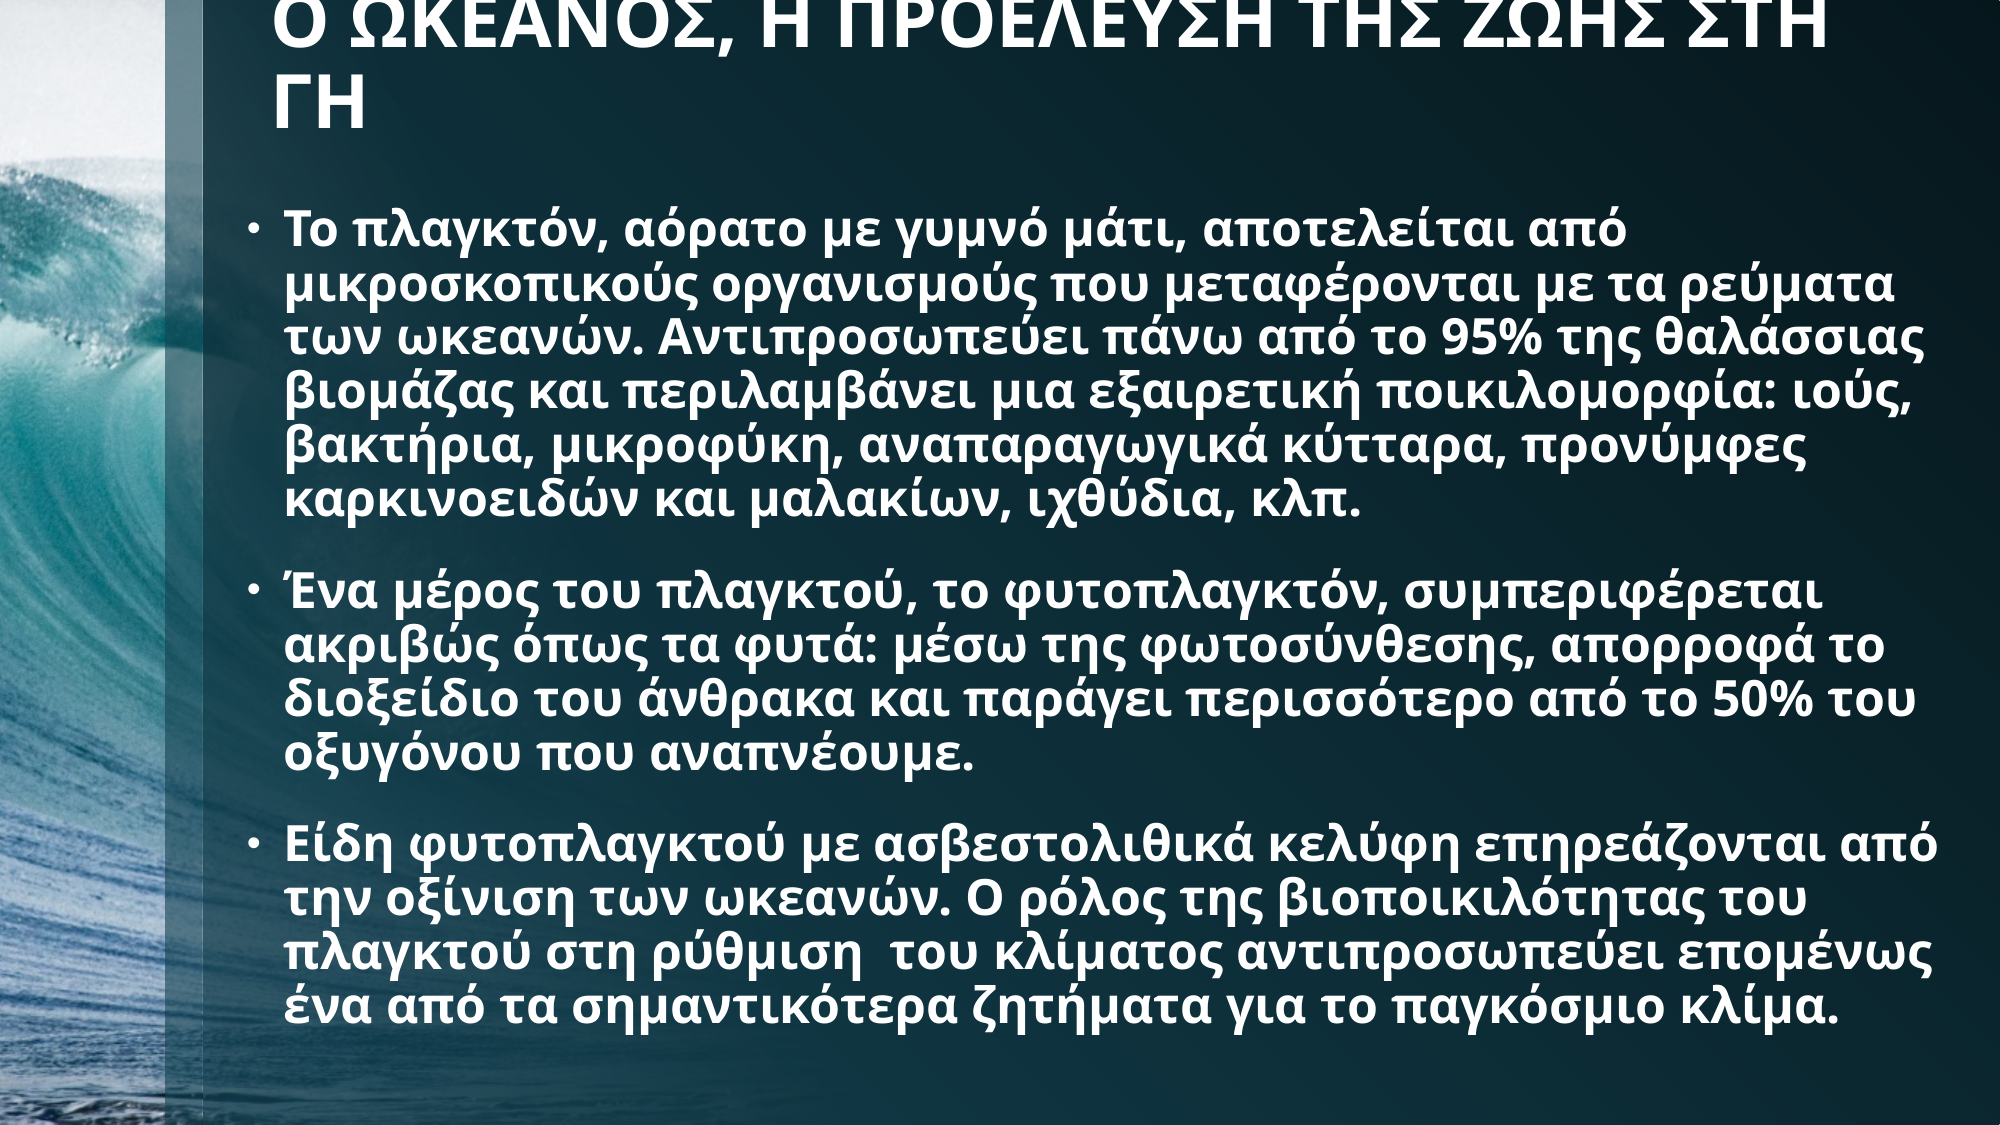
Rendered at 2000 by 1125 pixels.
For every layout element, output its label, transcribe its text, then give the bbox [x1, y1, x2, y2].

list Το πλαγκτόν, αόρατο με γυμνό μάτι, αποτελείται από μικροσκοπικούς οργανισμούς που μεταφέρονται με τα ρεύματα των ωκεανών. Αντιπροσωπεύει πάνω από το 95% της θαλάσσιας βιομάζας και περιλαμβάνει μια εξαιρετική ποικιλομορφία: ιούς, βακτήρια, μικροφύκη, αναπαραγωγικά κύτταρα, προνύμφες καρκινοειδών και μαλακίων, ιχθύδια, κλπ. Ένα μέρος του πλαγκτού, το φυτοπλαγκτόν, συμπεριφέρεται ακριβώς όπως τα φυτά: μέσω της φωτοσύνθεσης, απορροφά το διοξείδιο του άνθρακα και παράγει περισσότερο από το 50% του οξυγόνου που αναπνέουμε. Είδη φυτοπλαγκτού με ασβεστολιθικά κελύφη επηρεάζονται από την οξίνιση των ωκεανών. Ο ρόλος της βιοποικιλότητας του πλαγκτού στη ρύθμιση του κλίματος αντιπροσωπεύει επομένως ένα από τα σημαντικότερα ζητήματα για το παγκόσμιο κλίμα. [231, 196, 1969, 1035]
title Ο ΩΚΕΑΝΟΣ, Η ΠΡΟΕΛΕΥΣΗ ΤΗΣ ΖΩΗΣ ΣΤΗ ΓΗ [255, 42, 1898, 153]
picture [0, 0, 2000, 1125]
